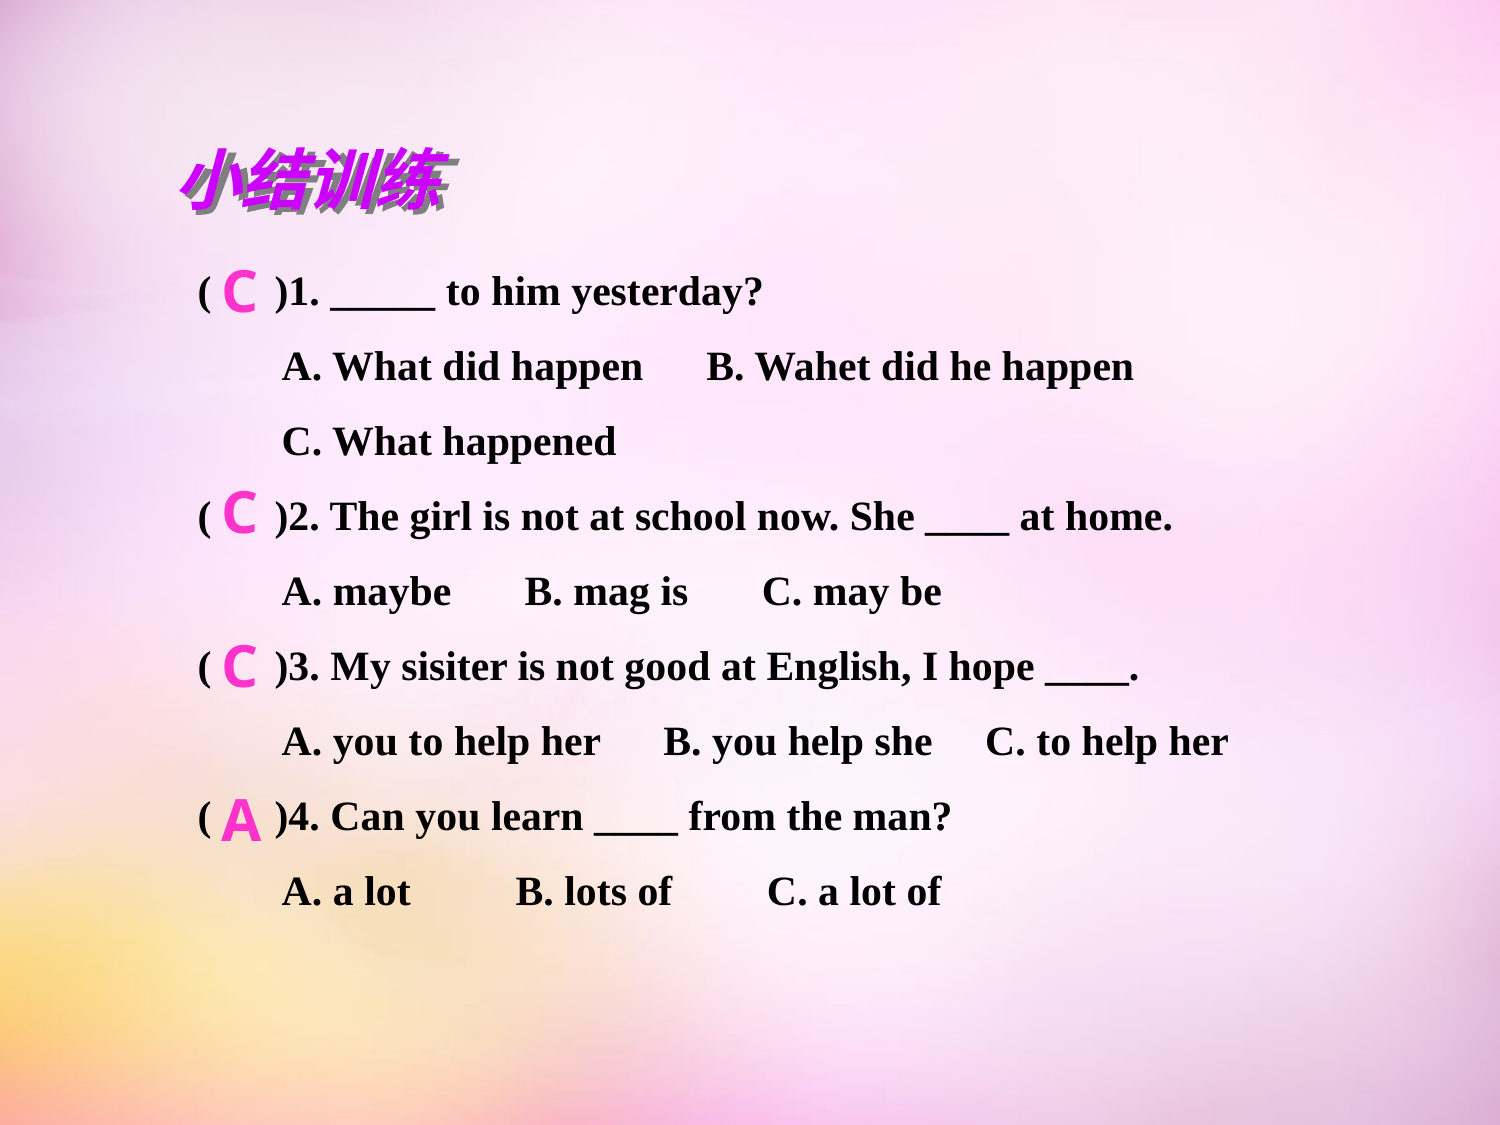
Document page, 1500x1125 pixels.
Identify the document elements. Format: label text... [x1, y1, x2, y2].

text_box C [206, 247, 347, 332]
text_box C [206, 621, 347, 707]
text_box ( )1. _____ to him yesterday? A. What did happen B. Wahet did he happen C. What happened ( )2. The girl is not at school now. She ____ at home. A. maybe B. mag is C. may be ( )3. My sisiter is not good at English, I hope ____. A. you to help her B. you help she C. to help her ( )4. Can you learn ____ from the man? A. a lot B. lots of C. a lot of [183, 231, 1325, 922]
text_box A [206, 775, 347, 860]
text_box C [206, 467, 347, 553]
text_box 小结训练 [159, 130, 490, 226]
picture [0, 0, 1500, 1125]
